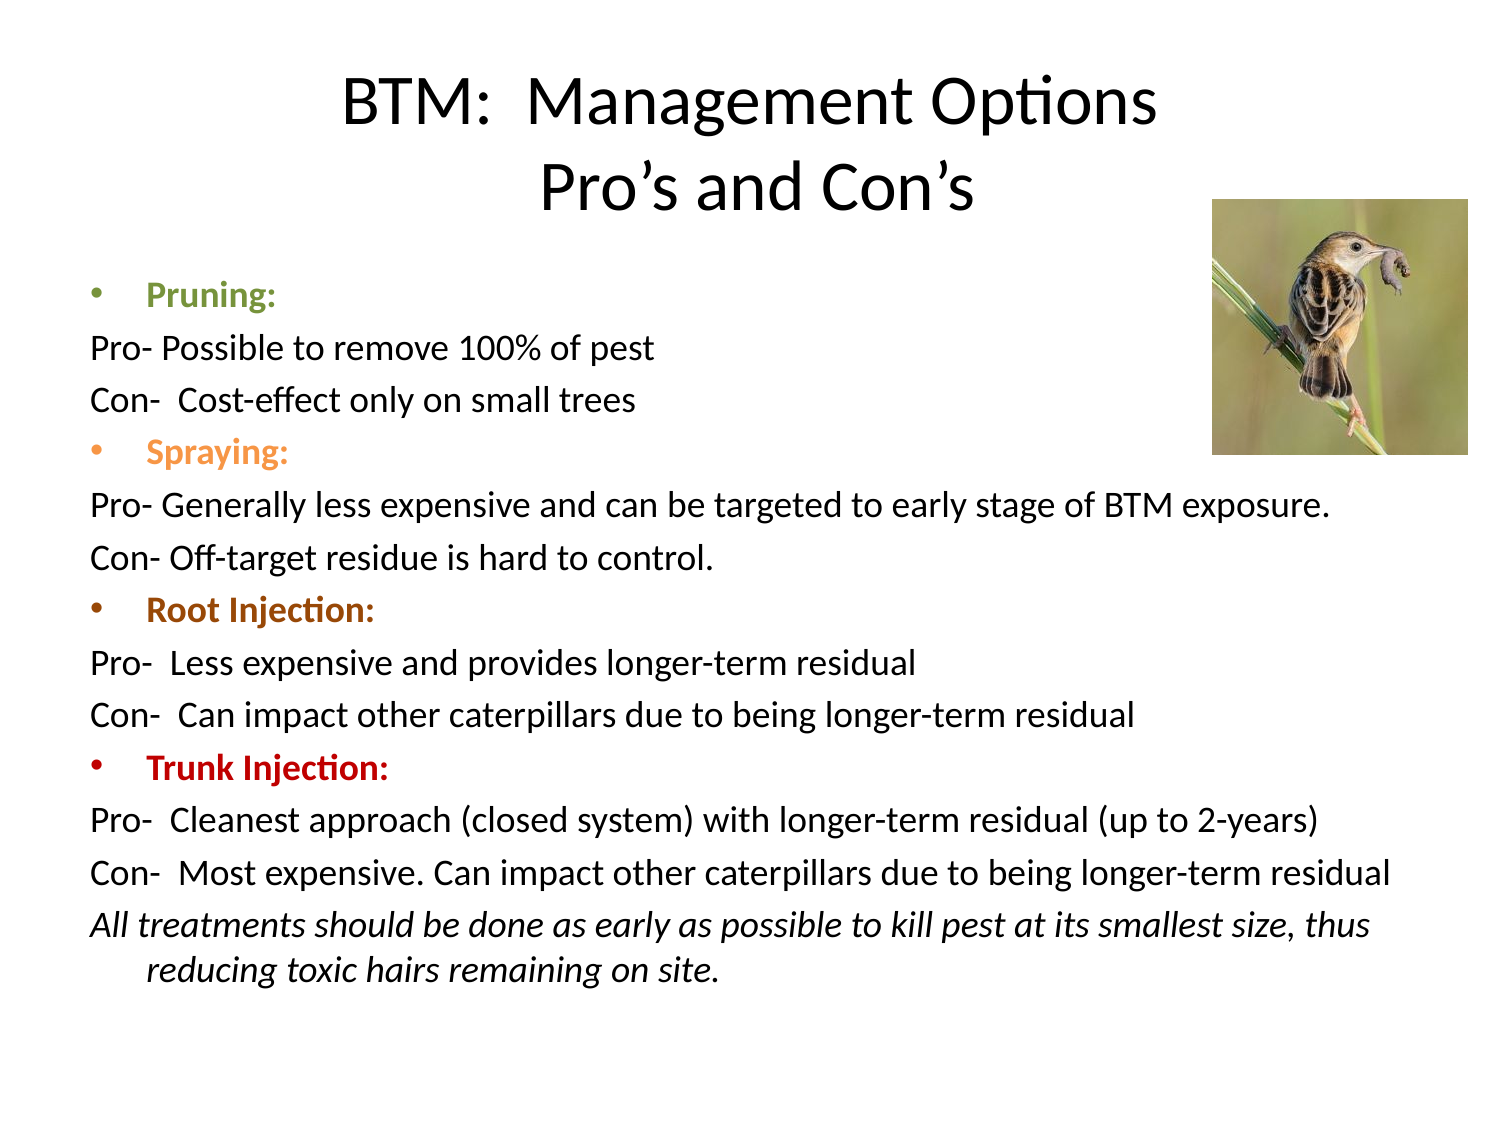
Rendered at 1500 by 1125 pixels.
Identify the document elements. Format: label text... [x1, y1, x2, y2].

picture [1212, 199, 1468, 455]
title BTM: Management Options Pro’s and Con’s [75, 45, 1425, 233]
list Pruning: Pro- Possible to remove 100% of pest Con- Cost-effect only on small trees Spraying: Pro- Generally less expensive and can be targeted to early stage of BTM exposure. Con- Off-target residue is hard to control. Root Injection: Pro- Less expensive and provides longer-term residual Con- Can impact other caterpillars due to being longer-term residual Trunk Injection: Pro- Cleanest approach (closed system) with longer-term residual (up to 2-years) Con- Most expensive. Can impact other caterpillars due to being longer-term residual All treatments should be done as early as possible to kill pest at its smallest size, thus reducing toxic hairs remaining on site. [75, 262, 1425, 1005]
